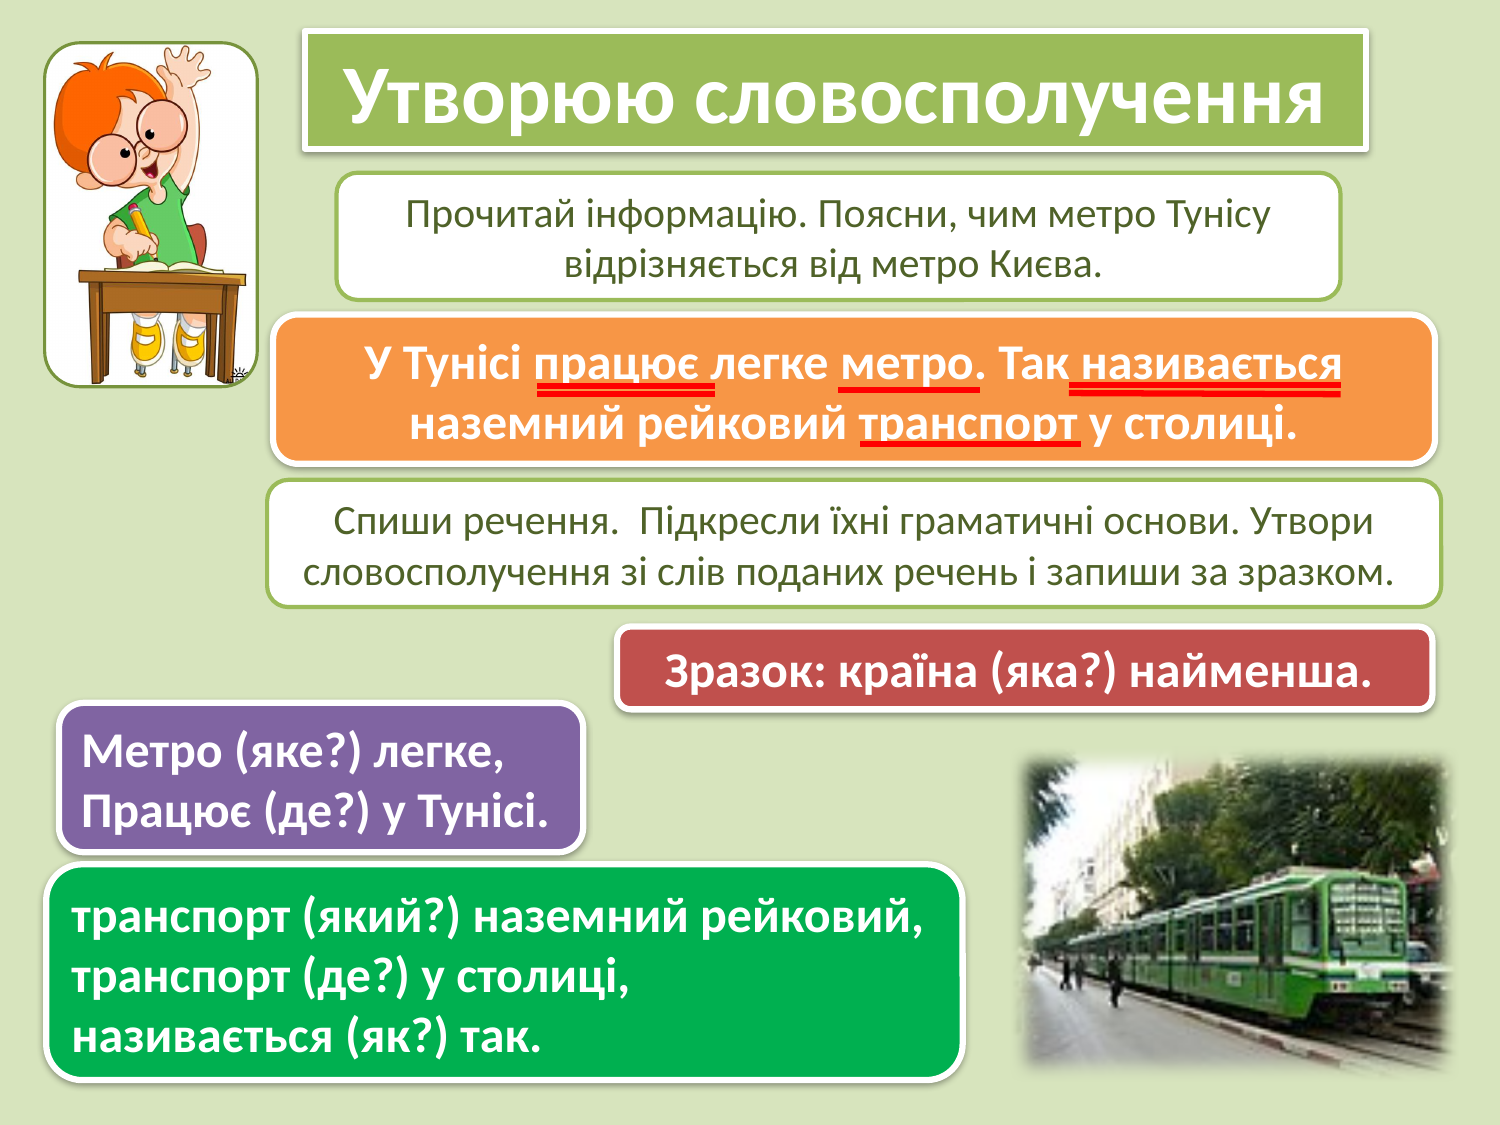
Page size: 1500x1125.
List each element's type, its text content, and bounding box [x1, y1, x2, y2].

text_box Прочитай інформацію. Поясни, чим метро Тунісу відрізняється від метро Києва. [334, 170, 1343, 303]
picture [1008, 745, 1460, 1083]
text_box У Тунісі працює легке метро. Так називається наземний рейковий транспорт у столиці. [269, 311, 1439, 467]
text_box Спиши речення. Підкресли їхні граматичні основи. Утвори словосполучення зі слів поданих речень і запиши за зразком. [265, 477, 1444, 610]
text_box Зразок: країна (яка?) найменша. [613, 623, 1436, 713]
picture [44, 42, 258, 387]
text_box Метро (яке?) легке, Працює (де?) у Тунісі. [55, 699, 587, 856]
title Утворюю словосполучення [302, 28, 1369, 152]
text_box транспорт (який?) наземний рейковий, транспорт (де?) у столиці, називається (як?) так. [43, 861, 966, 1084]
